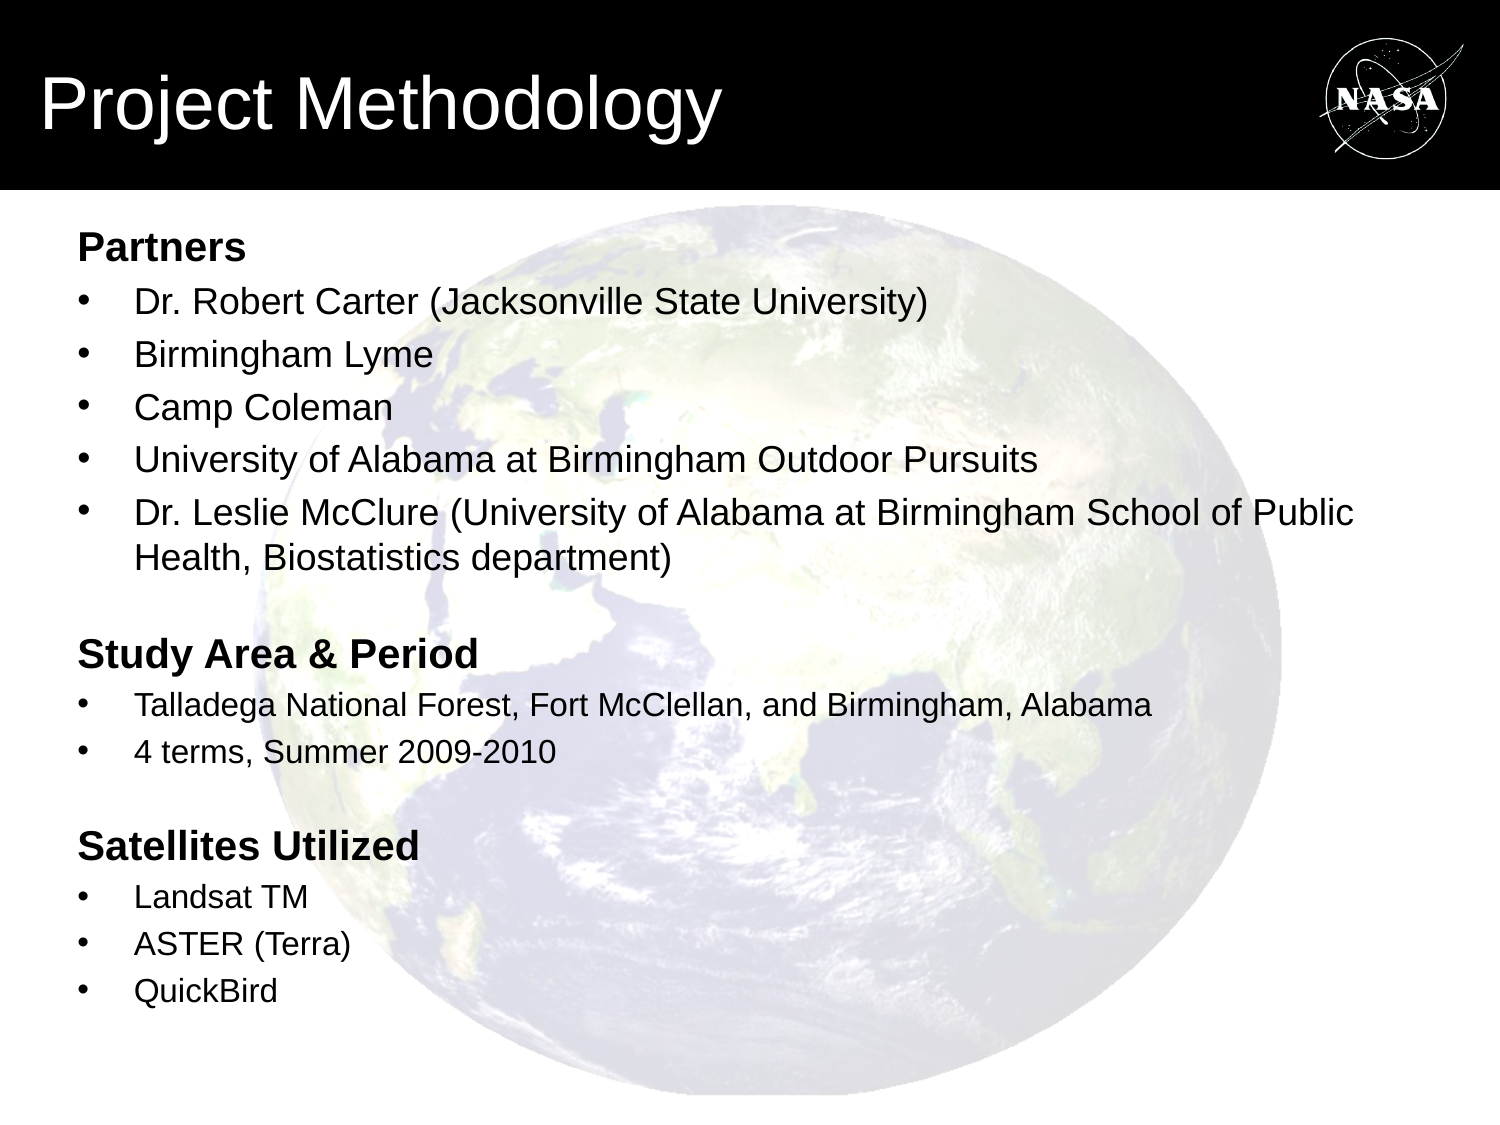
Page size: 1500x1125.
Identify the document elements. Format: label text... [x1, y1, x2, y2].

title Project Methodology [24, 37, 1376, 163]
picture [1376, 37, 1474, 163]
list Partners Dr. Robert Carter (Jacksonville State University) Birmingham Lyme Camp Coleman University of Alabama at Birmingham Outdoor Pursuits Dr. Leslie McClure (University of Alabama at Birmingham School of Public Health, Biostatistics department) Study Area & Period Talladega National Forest, Fort McClellan, and Birmingham, Alabama 4 terms, Summer 2009-2010 Satellites Utilized Landsat TM ASTER (Terra) QuickBird [62, 212, 1438, 1076]
